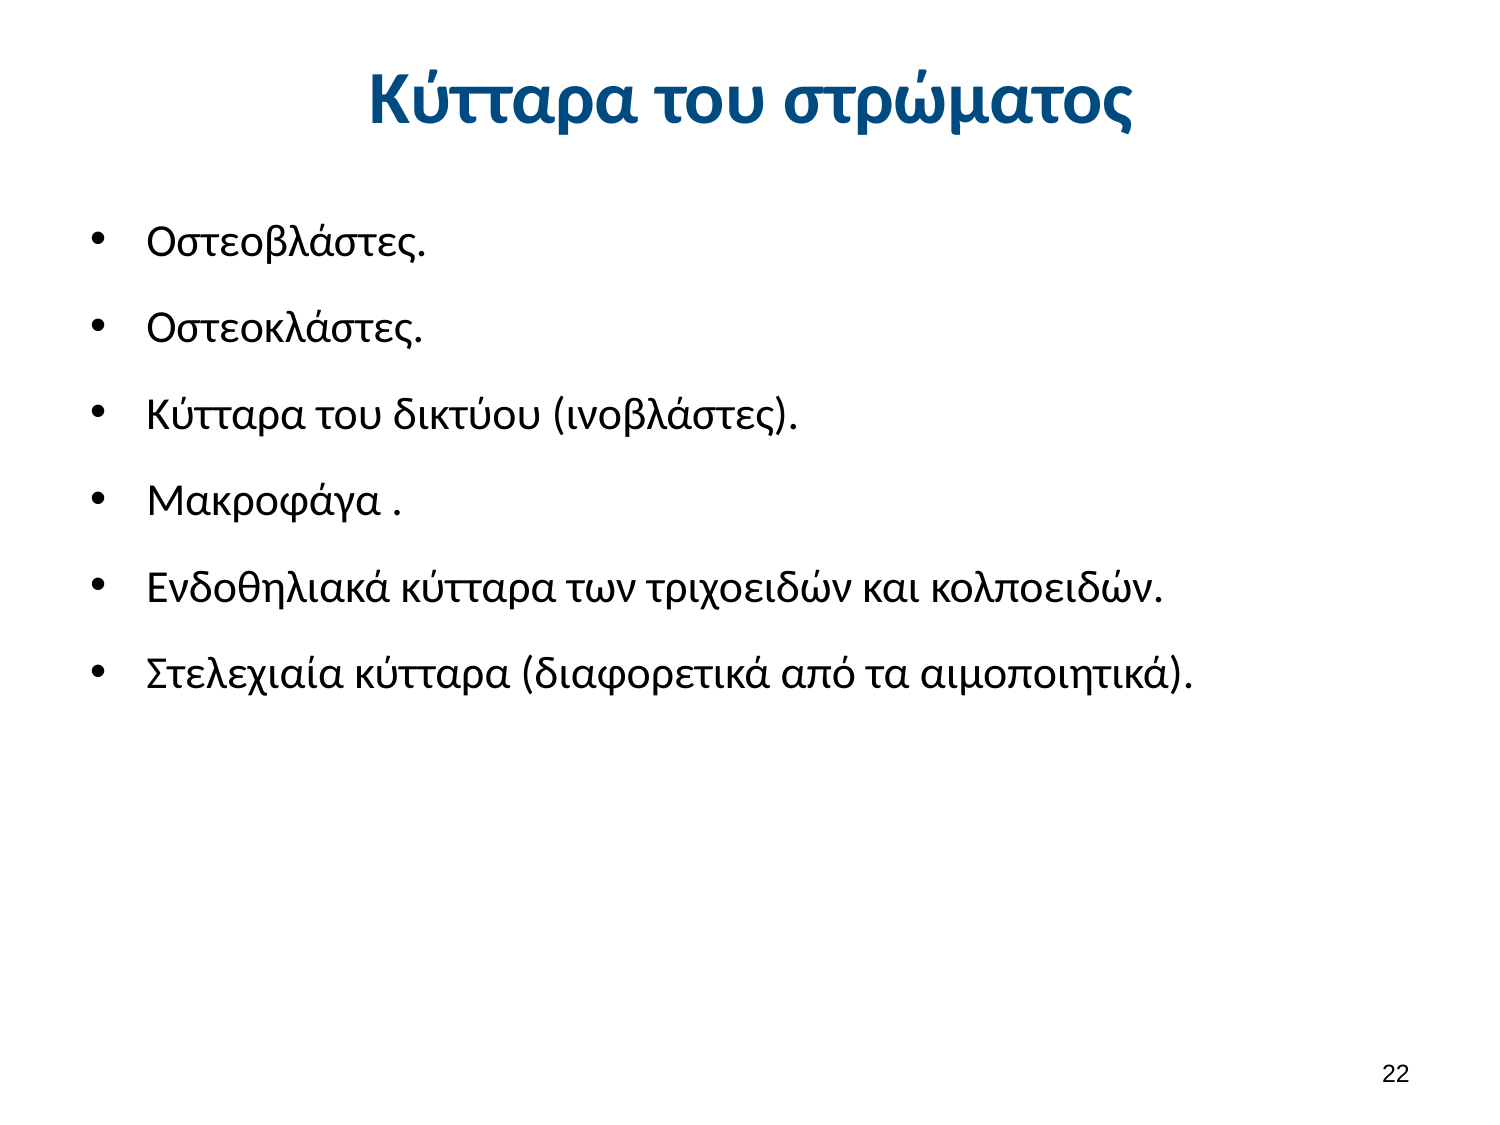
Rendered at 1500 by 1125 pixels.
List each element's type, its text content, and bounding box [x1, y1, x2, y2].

title Κύτταρα του στρώματος [76, 19, 1427, 169]
list Οστεοβλάστες. Οστεοκλάστες. Κύτταρα του δικτύου (ινοβλάστες). Μακροφάγα . Ενδοθηλιακά κύτταρα των τριχοειδών και κολποειδών. Στελεχιαία κύτταρα (διαφορετικά από τα αιμοποιητικά). [75, 196, 1425, 1024]
slide_number 21 [1074, 1042, 1425, 1103]
